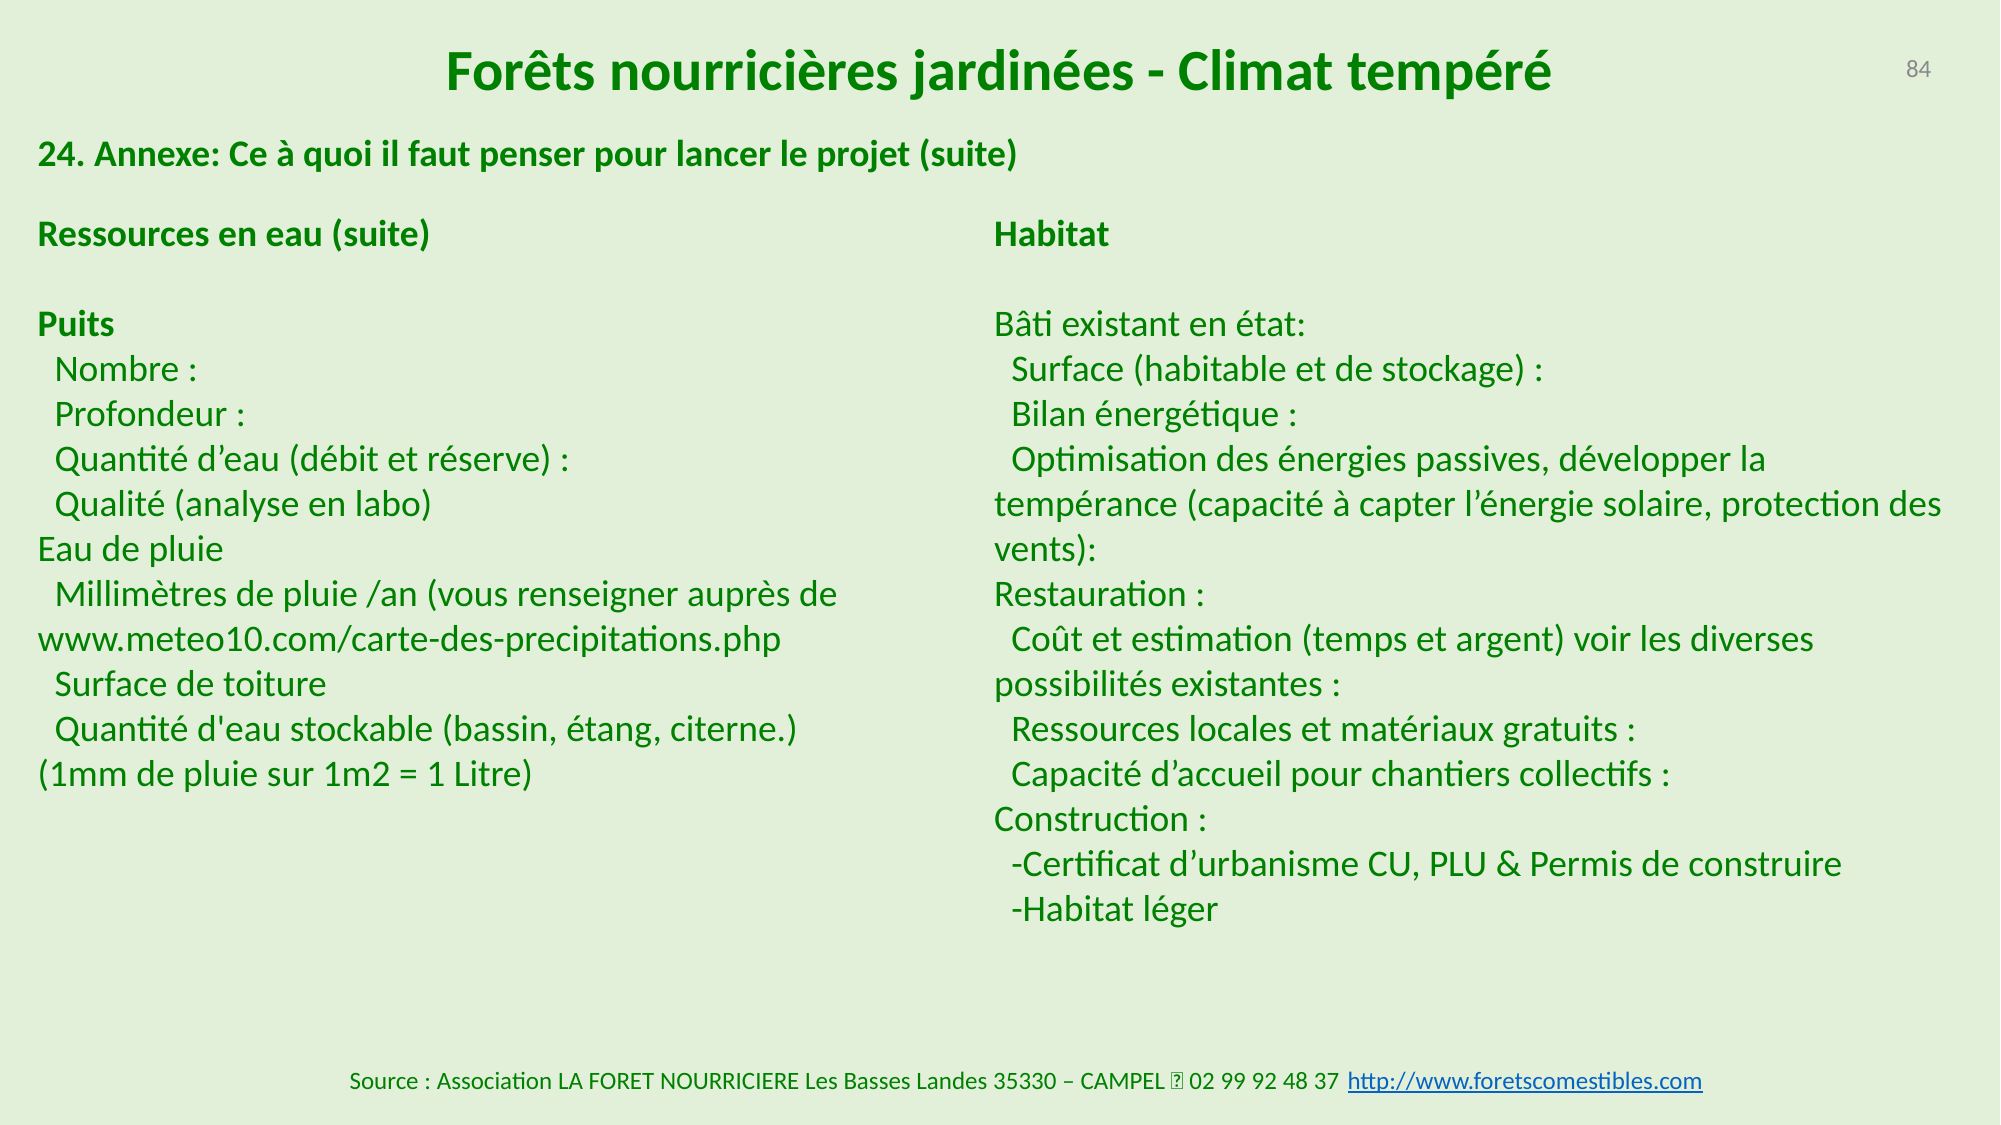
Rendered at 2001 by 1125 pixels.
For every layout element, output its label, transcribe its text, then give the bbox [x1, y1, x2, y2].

text_box Source : Association LA FORET NOURRICIERE Les Basses Landes 35330 – CAMPEL  02 99 92 48 37 http://www.foretscomestibles.com [287, 1057, 1783, 1102]
text_box 84 [1836, 43, 1947, 92]
text_box 24. Annexe: Ce à quoi il faut penser pour lancer le projet (suite) [22, 121, 1144, 182]
text_box Habitat Bâti existant en état: Surface (habitable et de stockage) : Bilan énergétique : Optimisation des énergies passives, développer la tempérance (capacité à capter l’énergie solaire, protection des vents): Restauration : Coût et estimation (temps et argent) voir les diverses possibilités existantes : Ressources locales et matériaux gratuits : Capacité d’accueil pour chantiers collectifs : Construction : -Certificat d’urbanisme CU, PLU & Permis de construire -Habitat léger [979, 201, 1968, 936]
text_box Forêts nourricières jardinées - Climat tempéré [183, 24, 1817, 110]
text_box Ressources en eau (suite) Puits Nombre : Profondeur : Quantité d’eau (débit et réserve) : Qualité (analyse en labo) Eau de pluie Millimètres de pluie /an (vous renseigner auprès de www.meteo10.com/carte-des-precipitations.php Surface de toiture Quantité d'eau stockable (bassin, étang, citerne.) (1mm de pluie sur 1m2 = 1 Litre) [22, 201, 979, 801]
